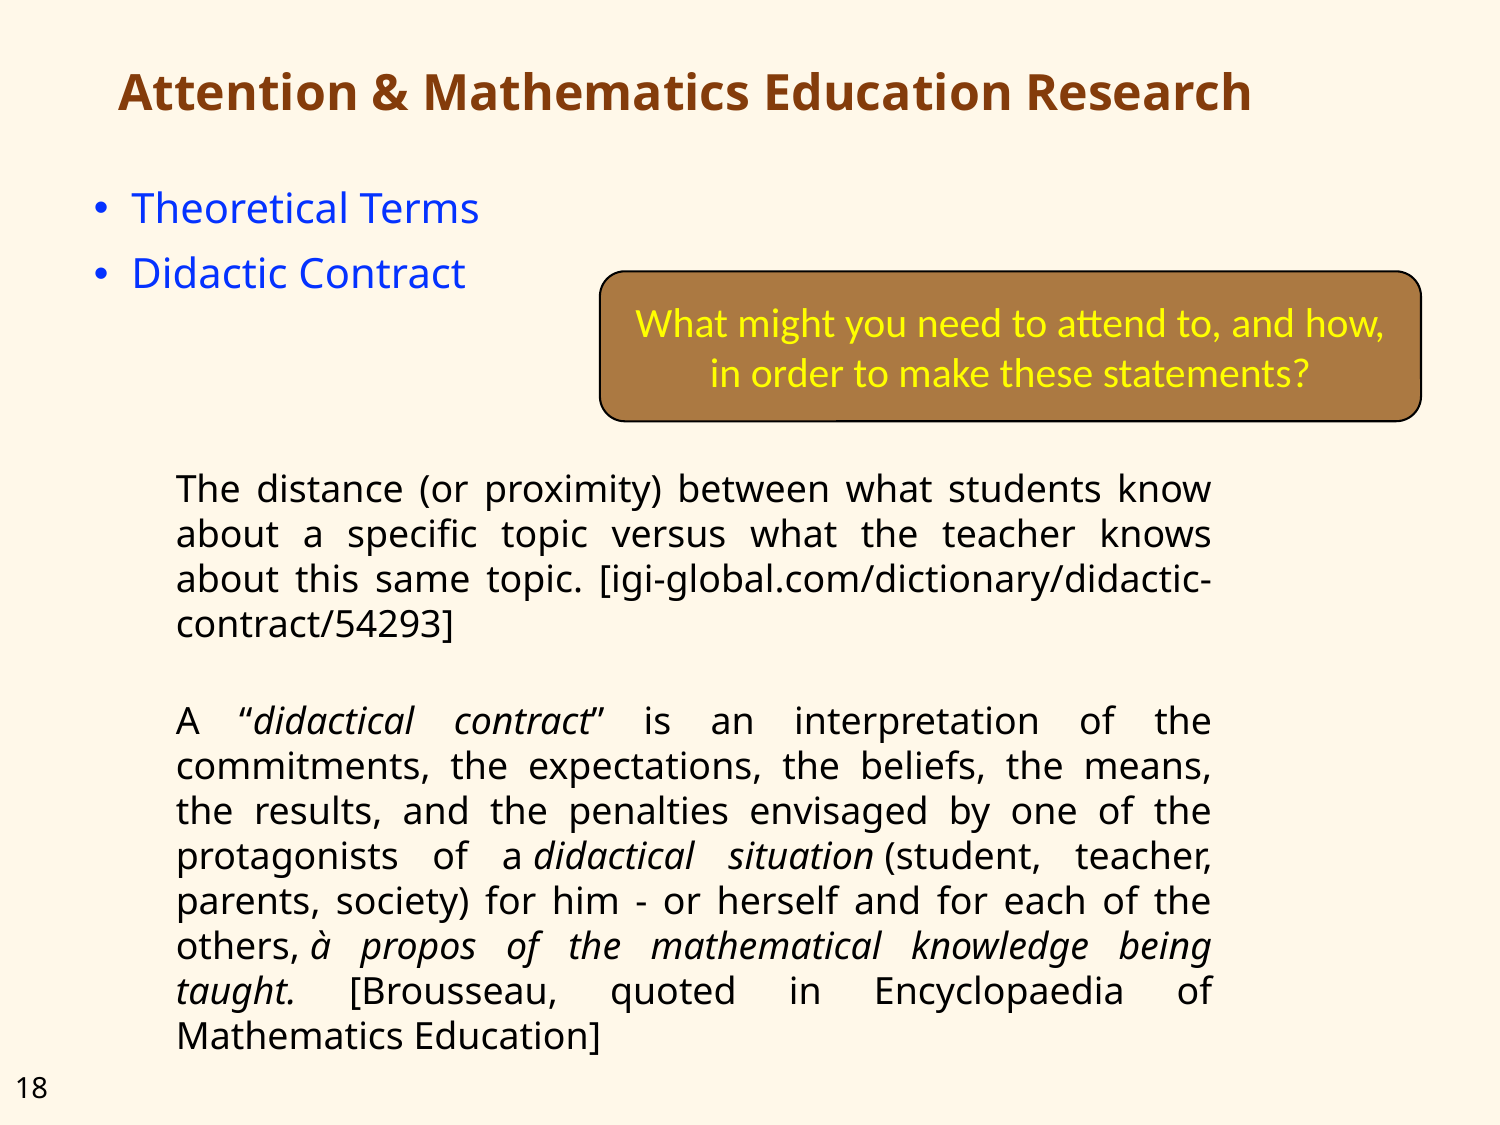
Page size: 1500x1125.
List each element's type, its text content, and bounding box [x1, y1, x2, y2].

title Attention & Mathematics Education Research [103, 59, 1397, 135]
text_box The distance (or proximity) between what students know about a specific topic versus what the teacher knows about this same topic. [igi-global.com/dictionary/didactic-contract/54293] [160, 457, 1228, 653]
text_box What might you need to attend to, and how, in order to make these statements? [598, 270, 1423, 423]
text_box A “didactical contract” is an interpretation of the commitments, the expectations, the beliefs, the means, the results, and the penalties envisaged by one of the protagonists of a didactical situation (student, teacher, parents, society) for him - or herself and for each of the others, à propos of the mathematical knowledge being taught. [Brousseau, quoted in Encyclopaedia of Mathematics Education] [160, 689, 1228, 1065]
list Theoretical Terms Didactic Contract [78, 179, 1421, 350]
